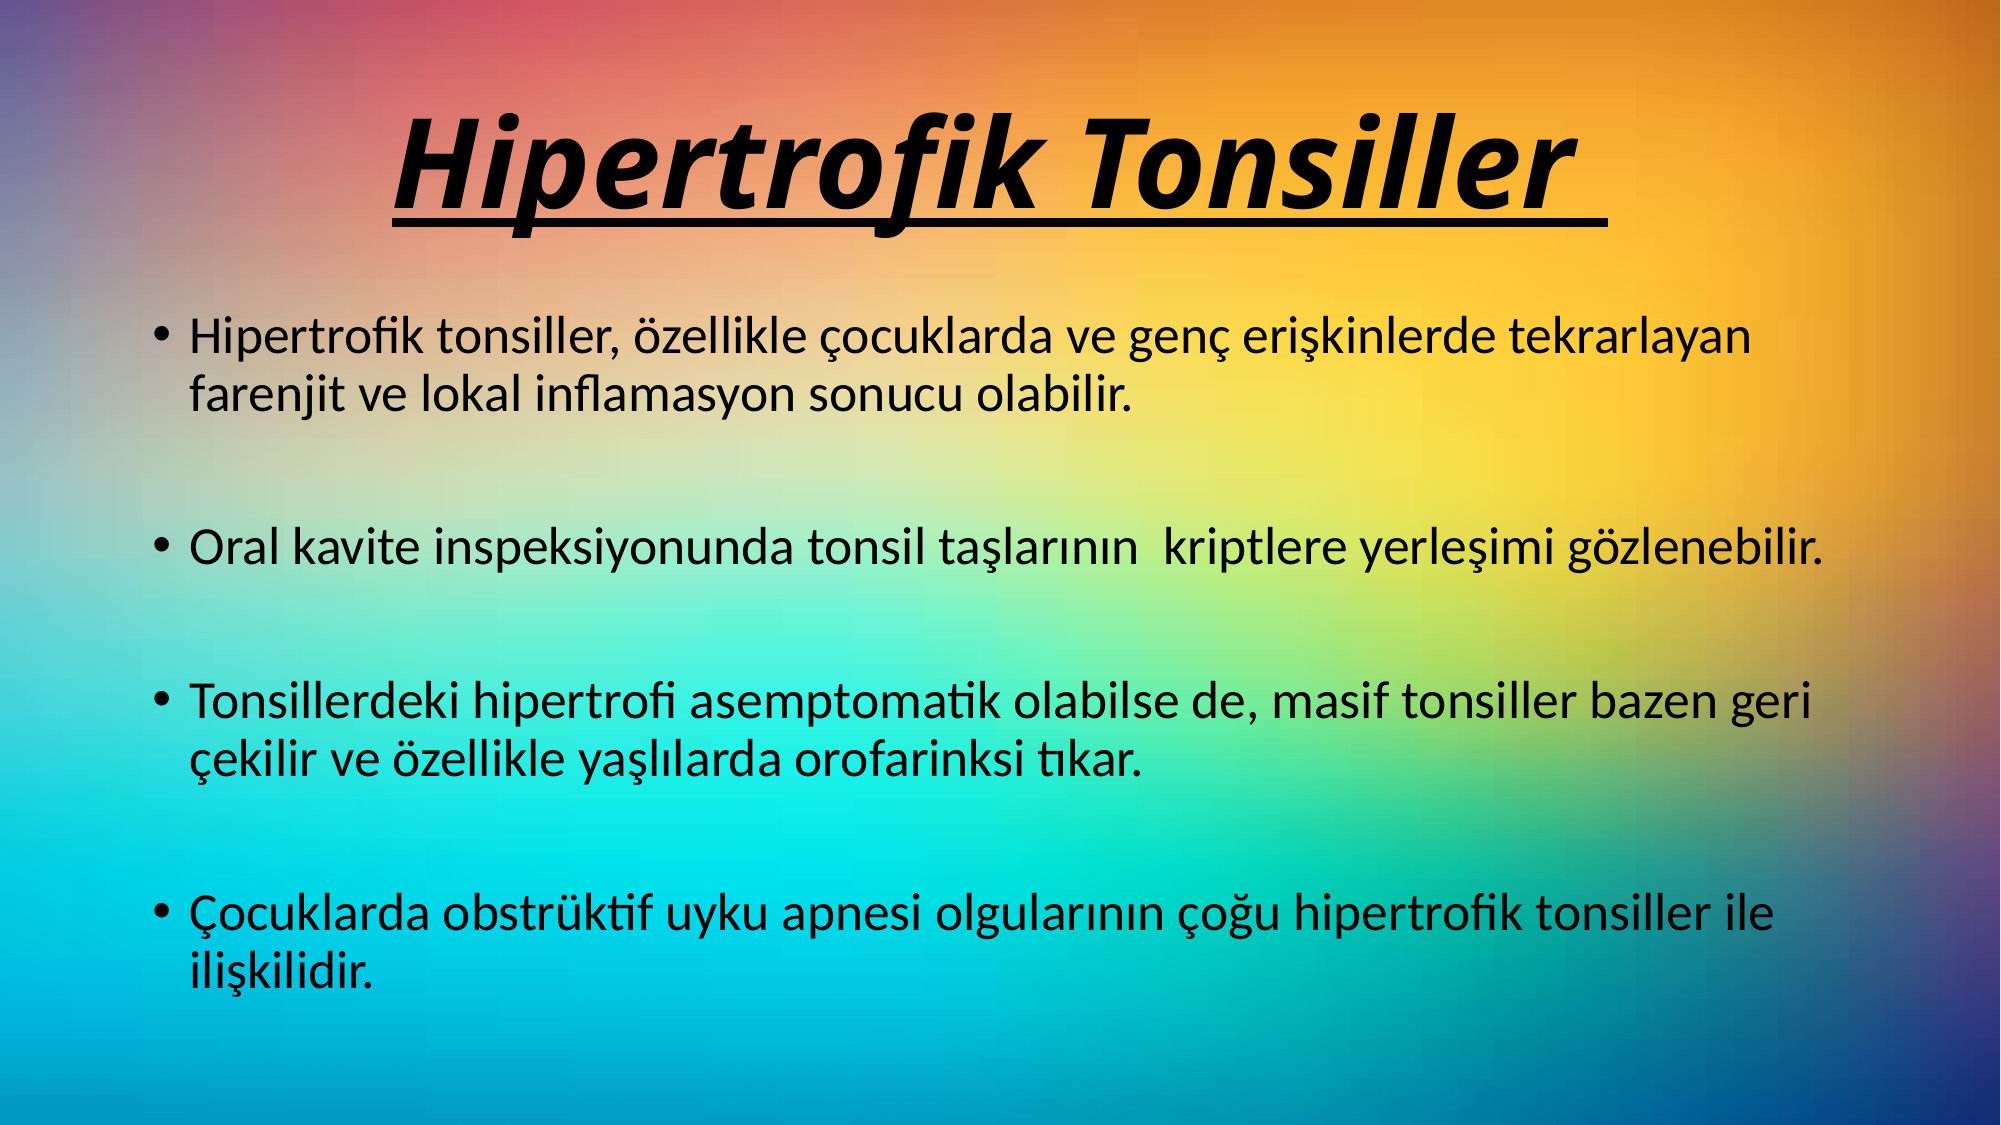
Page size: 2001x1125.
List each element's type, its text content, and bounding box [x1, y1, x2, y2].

picture [0, 0, 2001, 1125]
list Hipertrofik tonsiller, özellikle çocuklarda ve genç erişkinlerde tekrarlayan farenjit ve lokal inflamasyon sonucu olabilir. Oral kavite inspeksiyonunda tonsil taşlarının kriptlere yerleşimi gözlenebilir. Tonsillerdeki hipertrofi asemptomatik olabilse de, masif tonsiller bazen geri çekilir ve özellikle yaşlılarda orofarinksi tıkar. Çocuklarda obstrüktif uyku apnesi olgularının çoğu hipertrofik tonsiller ile ilişkilidir. [137, 299, 1863, 1014]
title Hipertrofik Tonsiller [137, 59, 1863, 278]
